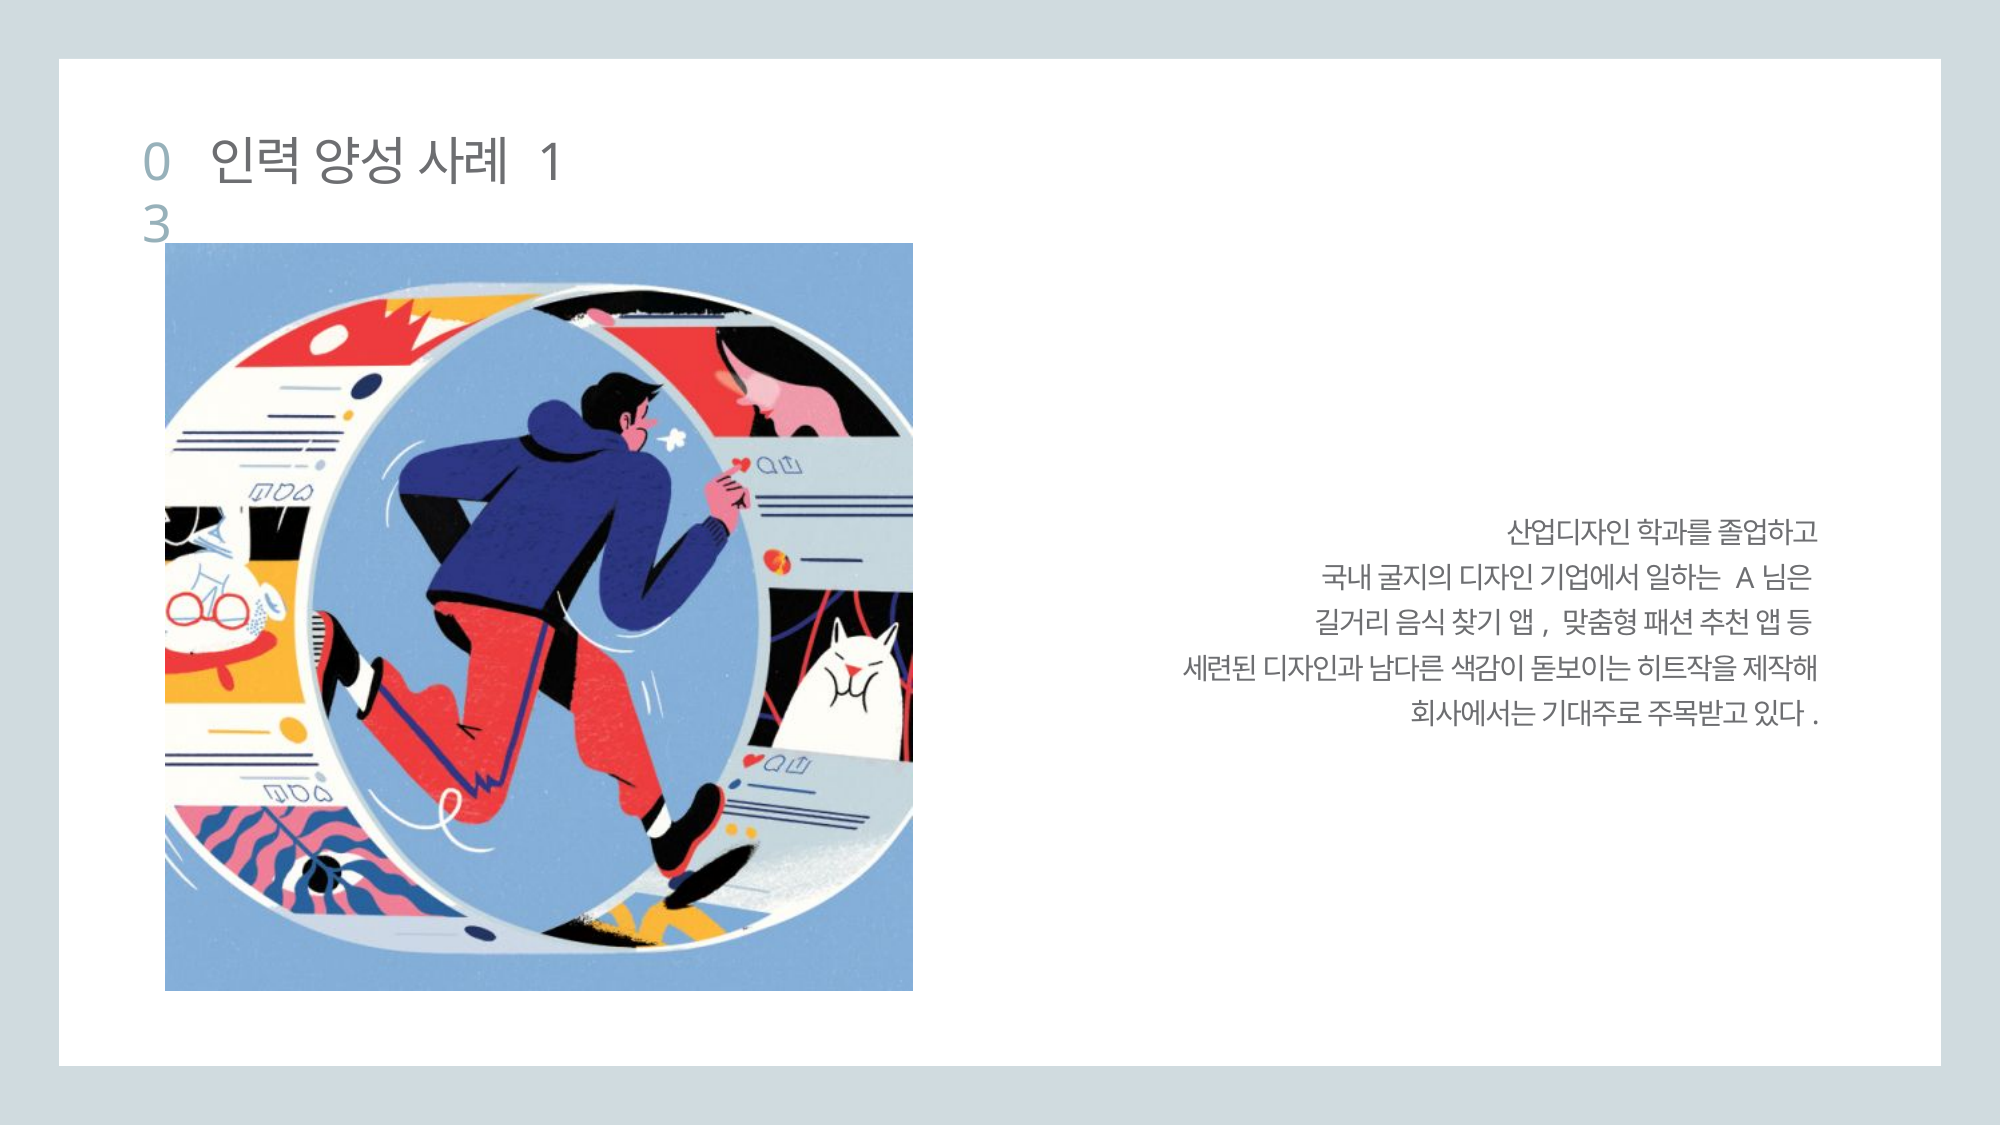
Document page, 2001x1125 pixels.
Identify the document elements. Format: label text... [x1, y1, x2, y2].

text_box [127, 120, 592, 200]
text_box [58, 58, 1942, 1067]
picture [165, 243, 913, 991]
text_box 산업디자인 학과를 졸업하고 국내 굴지의 디자인 기업에서 일하는 A님은 길거리 음식 찾기 앱, 맞춤형 패션 추천 앱 등 세련된 디자인과 남다른 색감이 돋보이는 히트작을 제작해 회사에서는 기대주로 주목받고 있다. [913, 496, 1835, 738]
